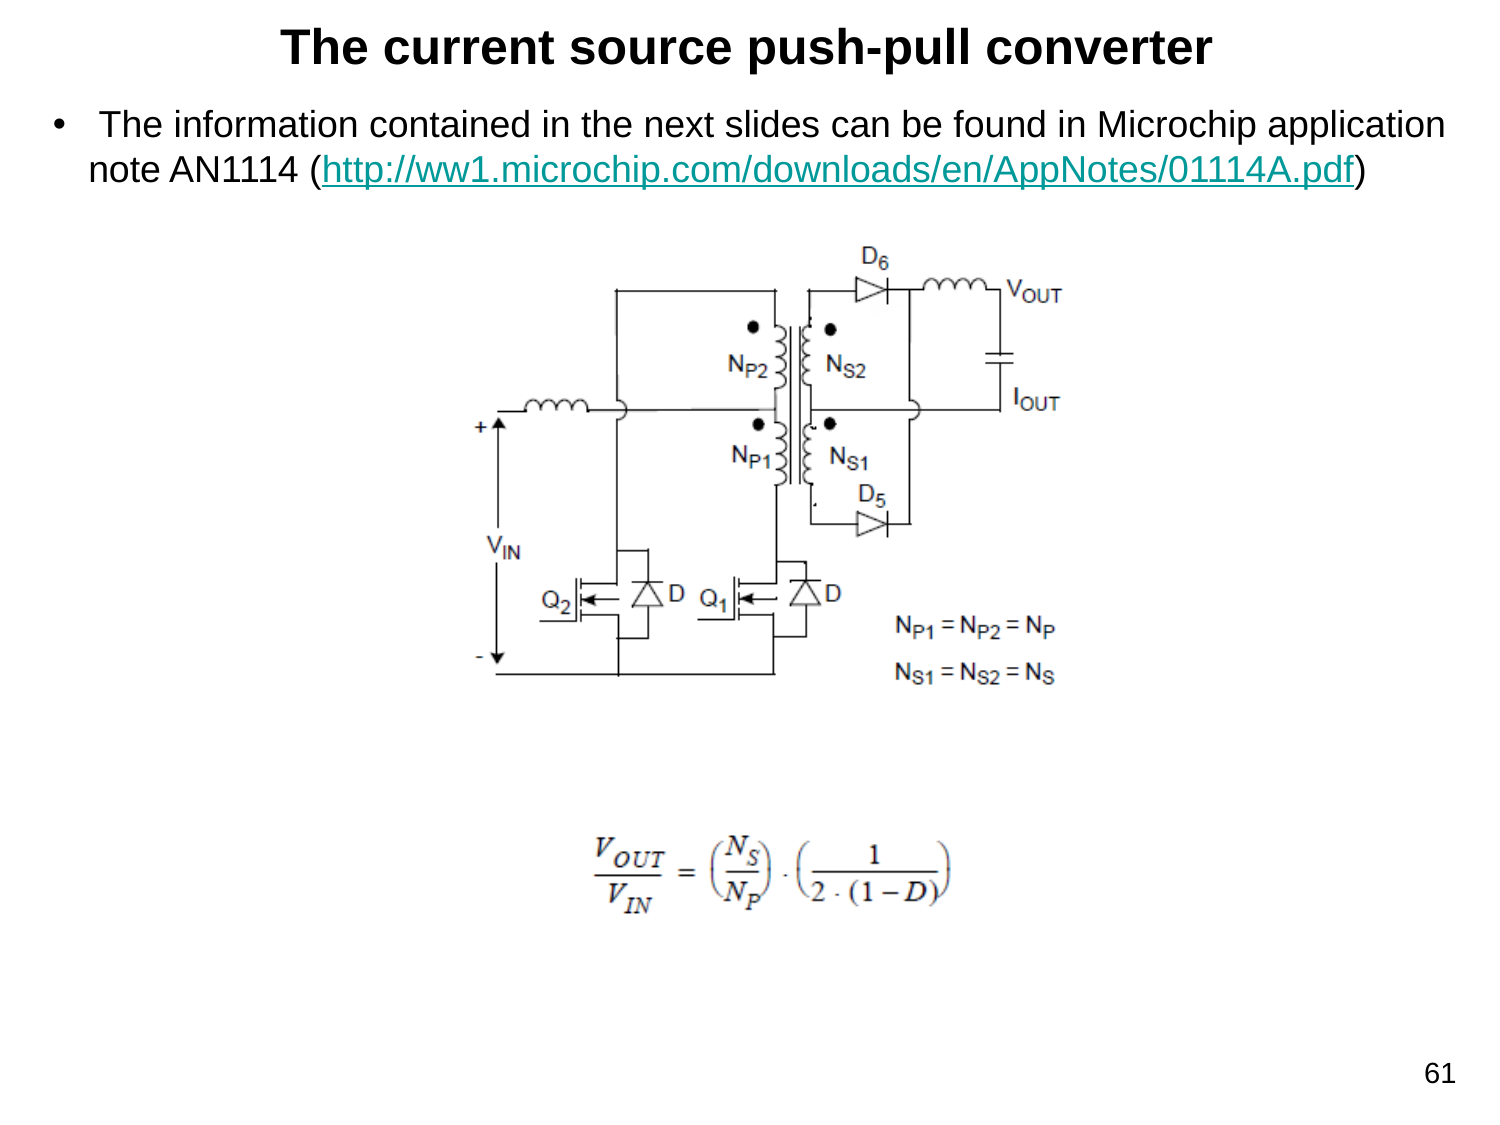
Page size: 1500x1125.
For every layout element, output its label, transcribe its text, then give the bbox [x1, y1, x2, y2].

picture [504, 820, 984, 935]
text_box The current source push-pull converter [47, 14, 1447, 75]
text_box The information contained in the next slides can be found in Microchip application note AN1114 (http://ww1.microchip.com/downloads/en/AppNotes/01114A.pdf) [38, 93, 1475, 256]
slide_number 61 [1121, 1046, 1472, 1125]
picture [460, 228, 1081, 727]
